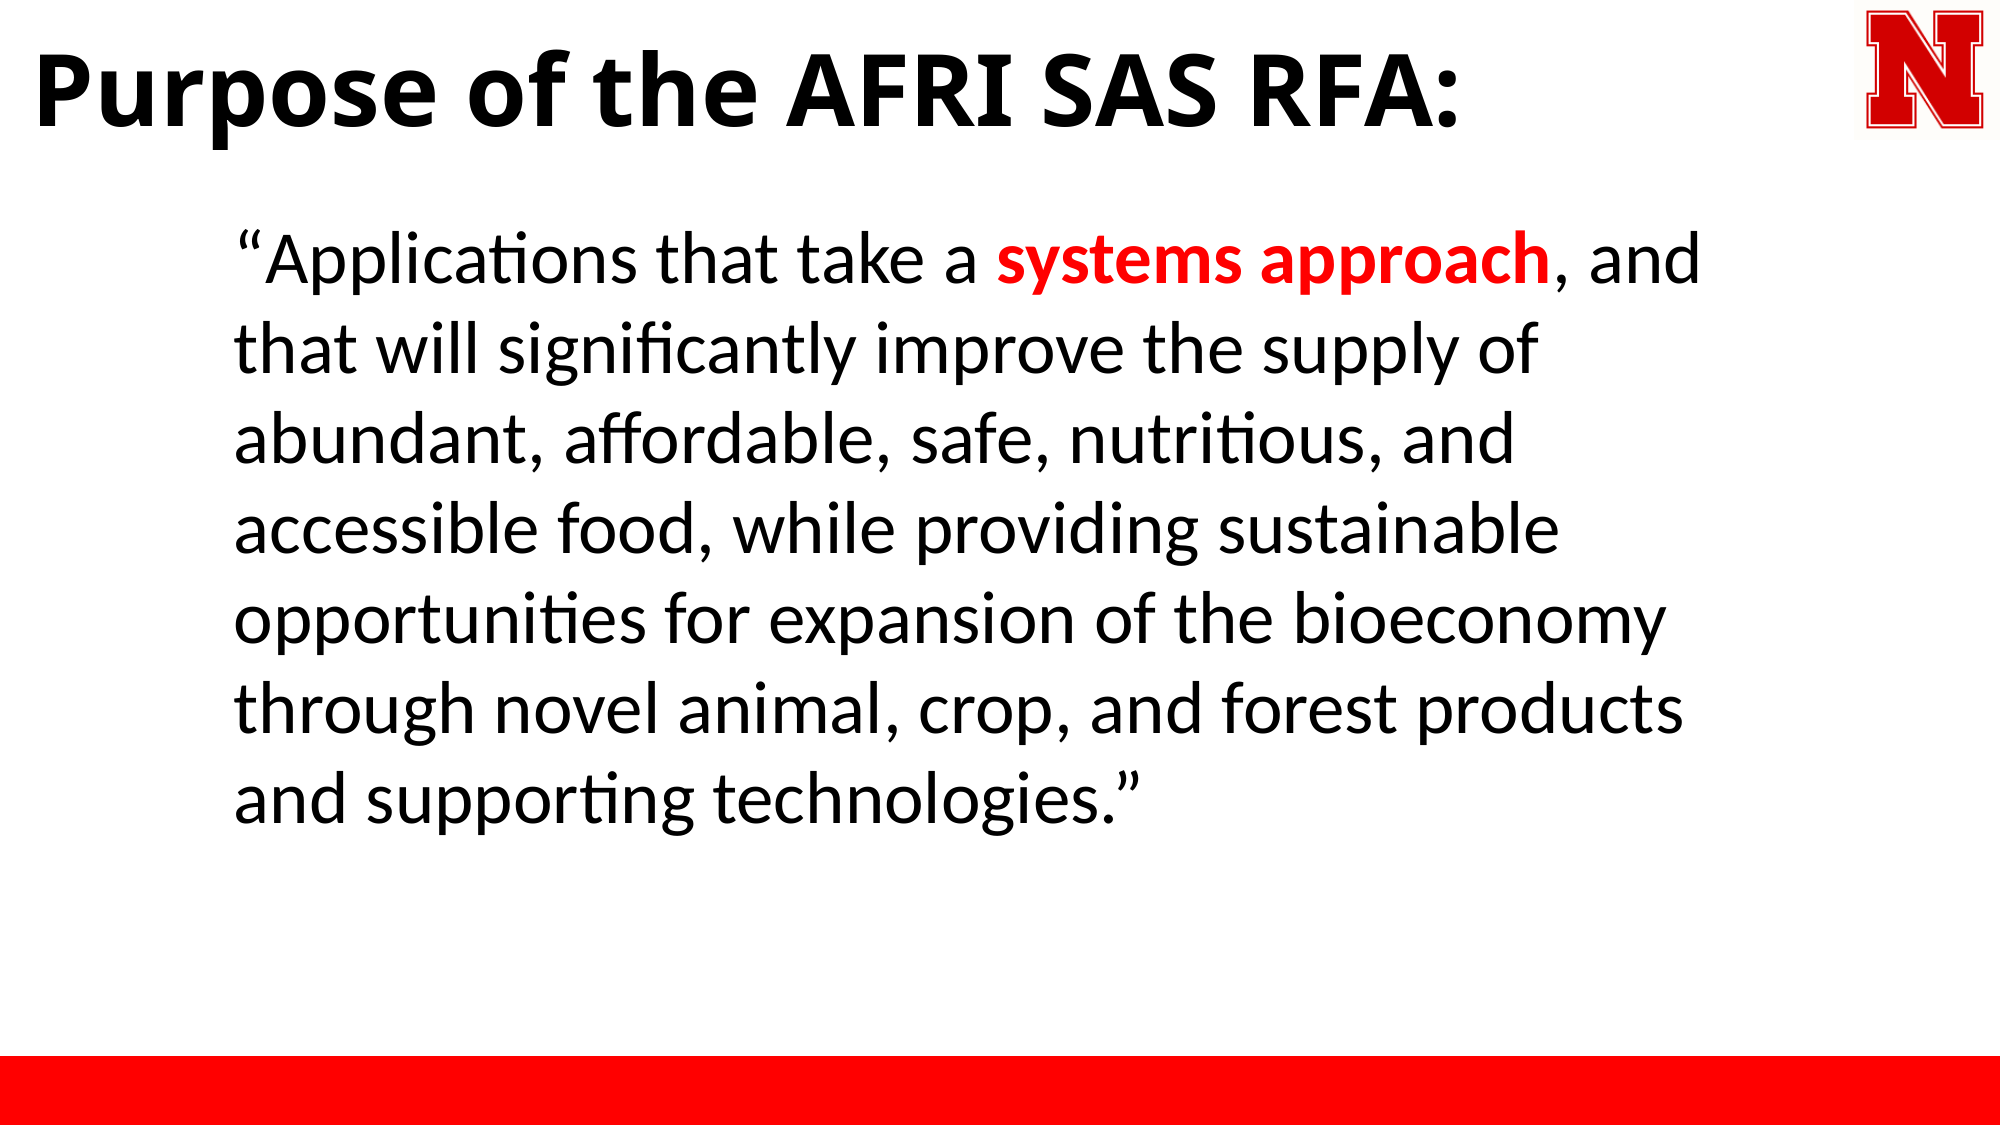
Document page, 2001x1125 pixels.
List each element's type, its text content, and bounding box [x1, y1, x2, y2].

text_box [0, 1056, 2000, 1125]
text_box “Applications that take a systems approach, and that will significantly improve the supply of abundant, affordable, safe, nutritious, and accessible food, while providing sustainable opportunities for expansion of the bioeconomy through novel animal, crop, and forest products and supporting technologies.” [219, 201, 1833, 846]
title Purpose of the AFRI SAS RFA: [16, 16, 1517, 156]
picture [1854, 0, 2000, 140]
